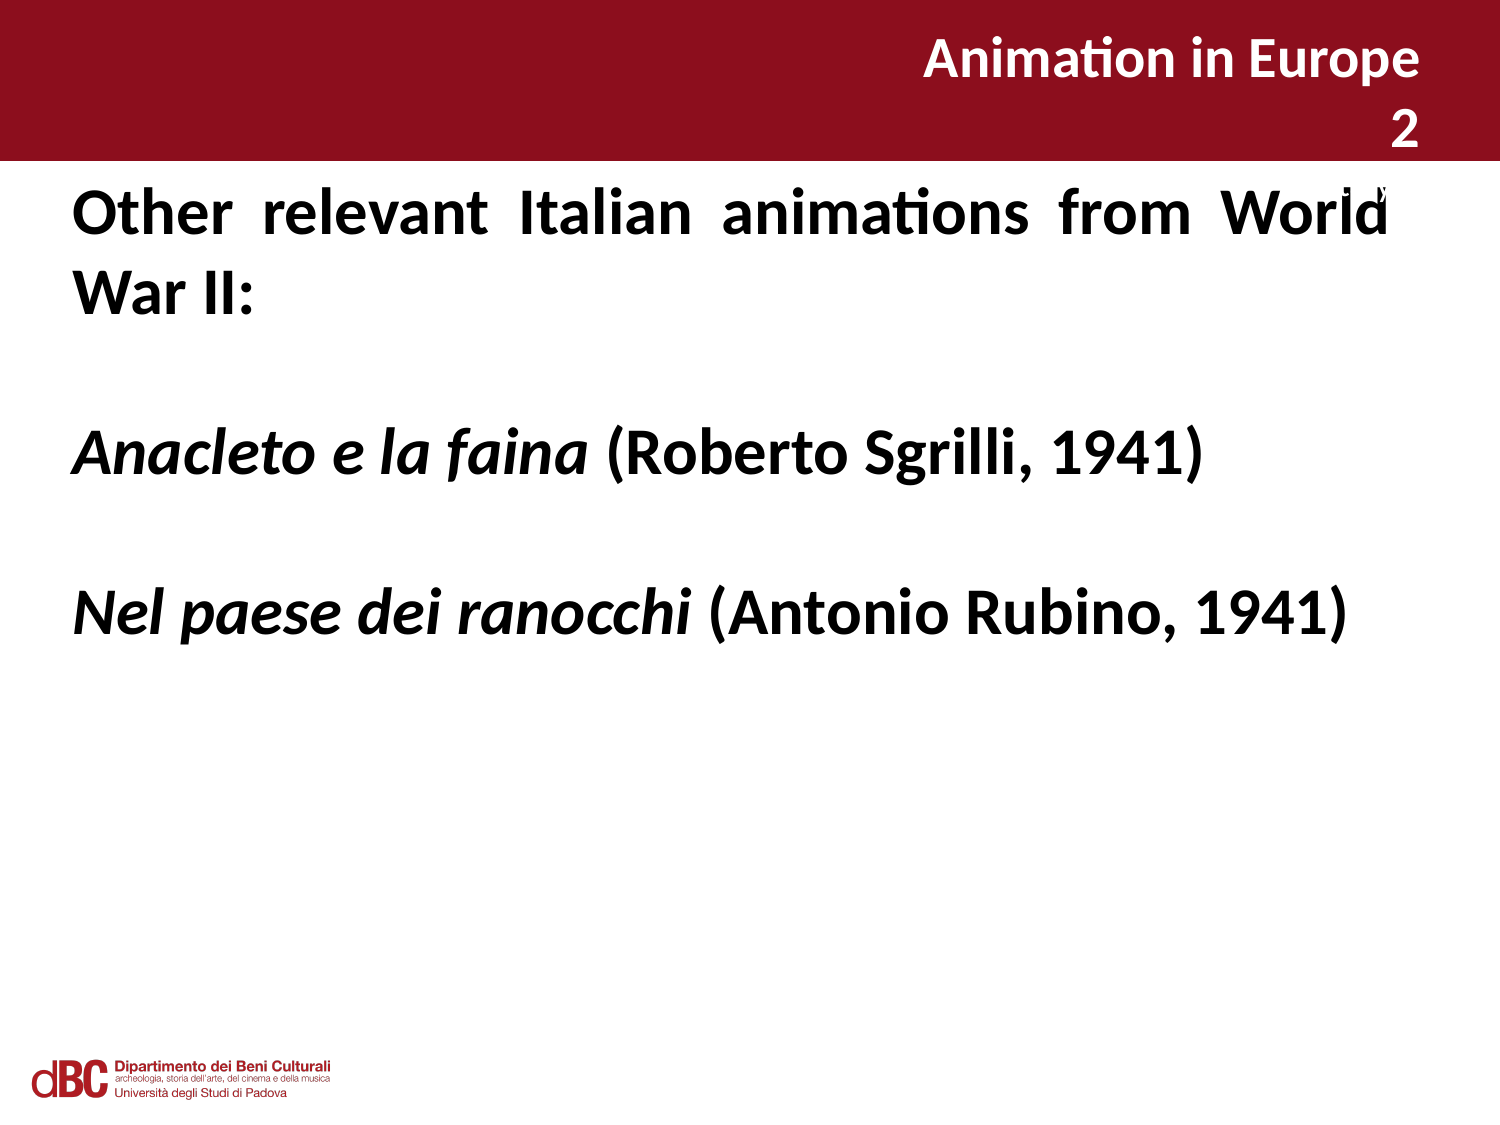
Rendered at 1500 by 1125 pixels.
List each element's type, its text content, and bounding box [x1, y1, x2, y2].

text_box [0, 0, 1500, 161]
text_box Other relevant Italian animations from World War II: Anacleto e la faina (Roberto Sgrilli, 1941) Nel paese dei ranocchi (Antonio Rubino, 1941) [64, 160, 1400, 736]
picture [29, 1058, 337, 1104]
text_box Animation in Europe 2 Italy 1 [880, 19, 1421, 135]
